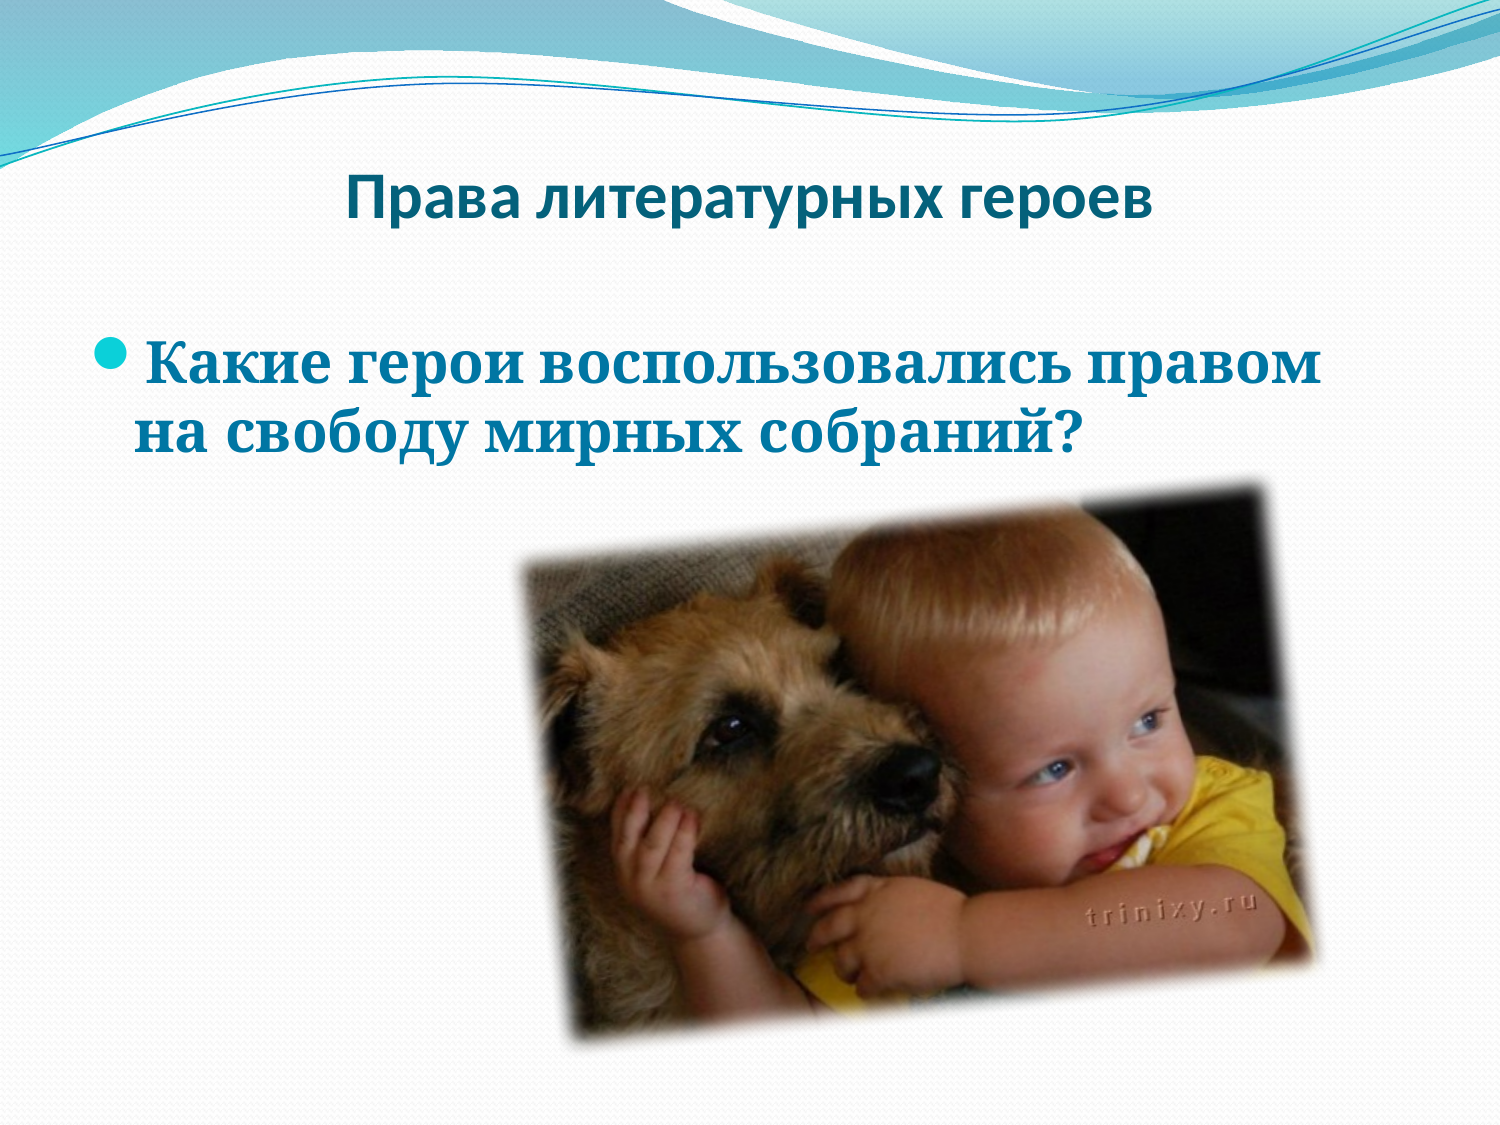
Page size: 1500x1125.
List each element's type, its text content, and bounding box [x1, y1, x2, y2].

title Права литературных героев [75, 115, 1425, 232]
list Какие герои воспользовались правом на свободу мирных собраний? [75, 317, 1425, 1038]
picture [527, 498, 1309, 1023]
